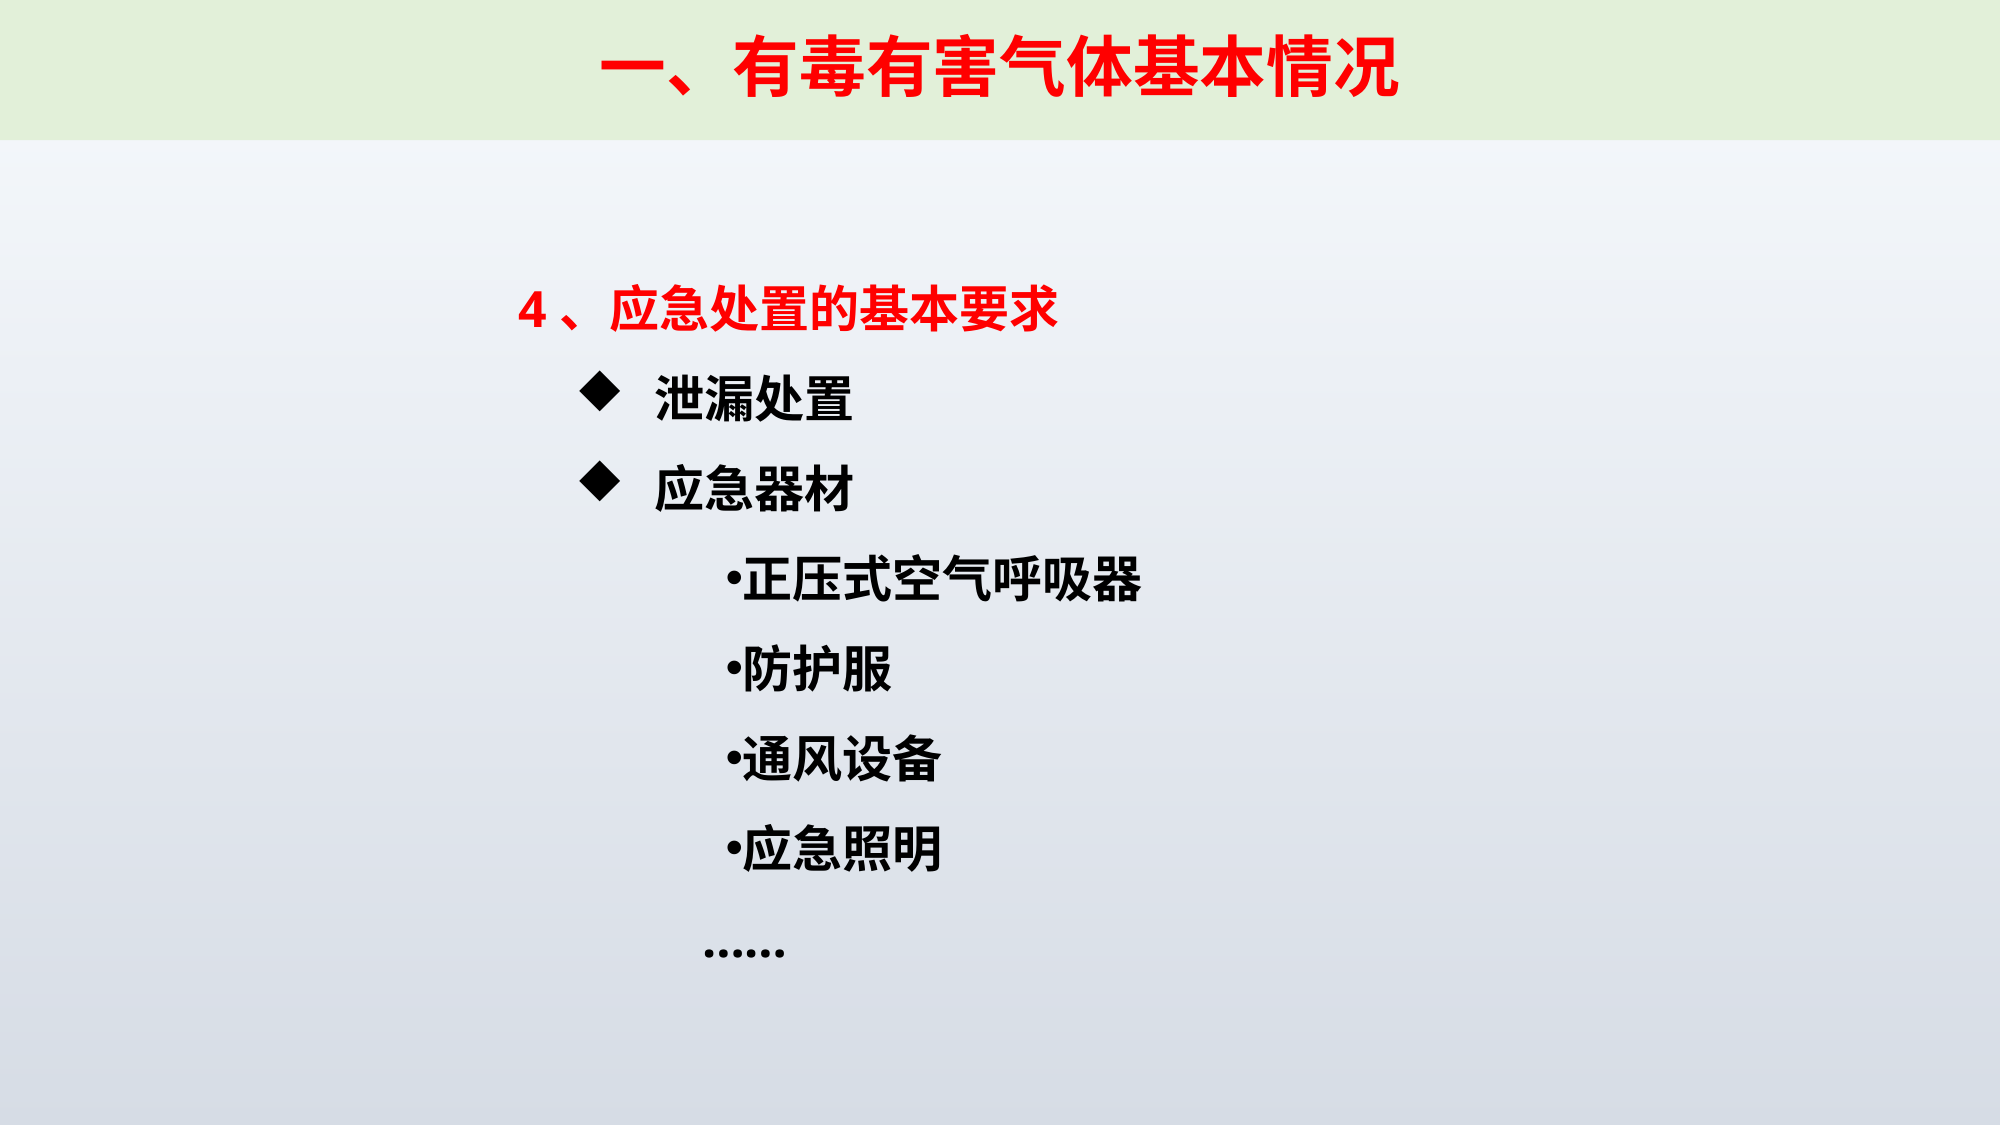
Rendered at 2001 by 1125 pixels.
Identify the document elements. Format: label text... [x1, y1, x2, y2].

title 一、有毒有害气体基本情况 [0, 0, 2000, 141]
text_box 4、应急处置的基本要求 泄漏处置 应急器材 正压式空气呼吸器 防护服 通风设备 应急照明 …… [504, 240, 1919, 975]
